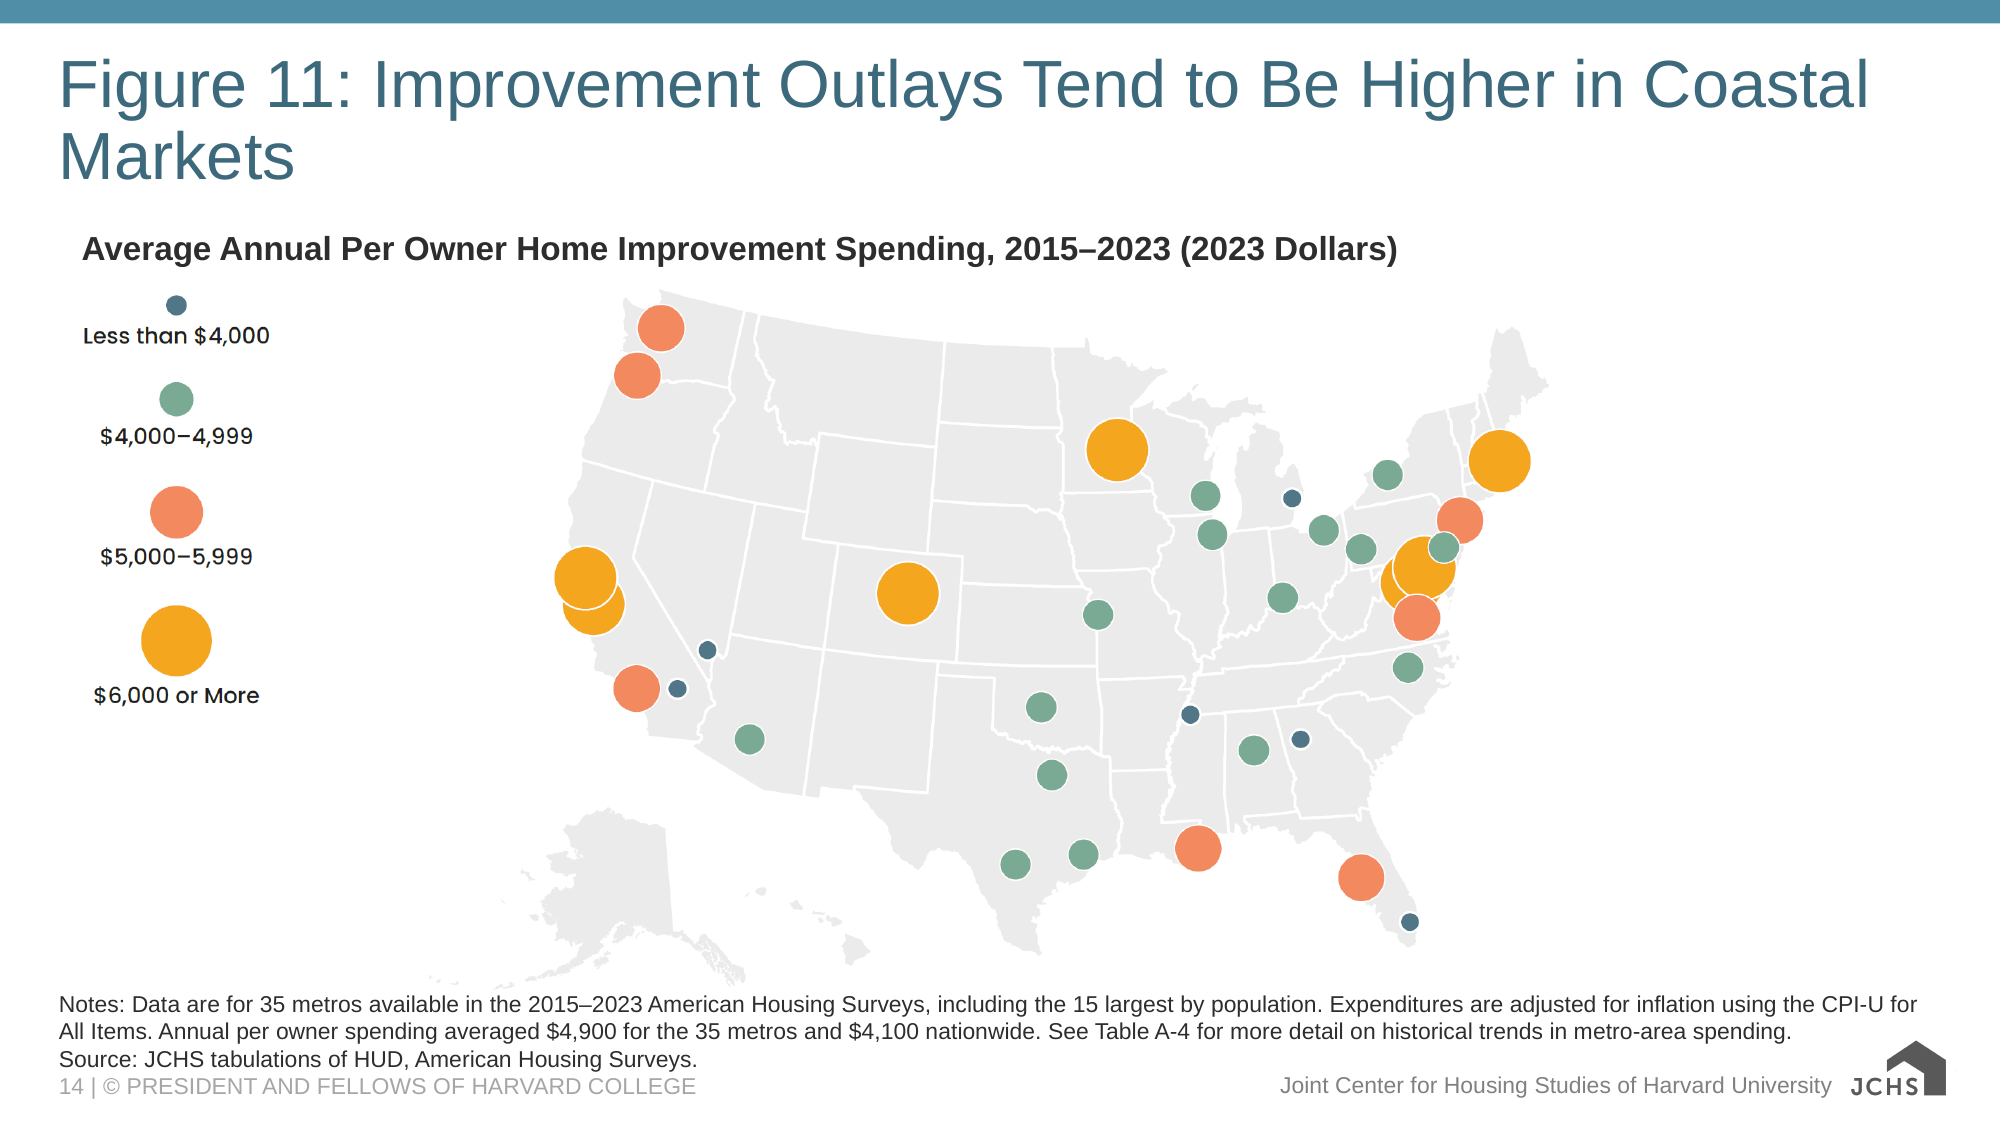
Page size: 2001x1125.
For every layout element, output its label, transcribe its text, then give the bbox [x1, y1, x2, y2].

text_box Average Annual Per Owner Home Improvement Spending, 2015–2023 (2023 Dollars) [66, 219, 1469, 275]
picture [1839, 1031, 1957, 1105]
picture [66, 277, 1561, 999]
list Notes: Data are for 35 metros available in the 2015–2023 American Housing Surveys, including the 15 largest by population. Expenditures are adjusted for inflation using the CPI-U for All Items. Annual per owner spending averaged $4,900 for the 35 metros and $4,100 nationwide. See Table A-4 for more detail on historical trends in metro-area spending. Source: JCHS tabulations of HUD, American Housing Surveys. [43, 991, 1942, 1080]
title Figure 11: Improvement Outlays Tend to Be Higher in Coastal Markets [43, 49, 1942, 196]
